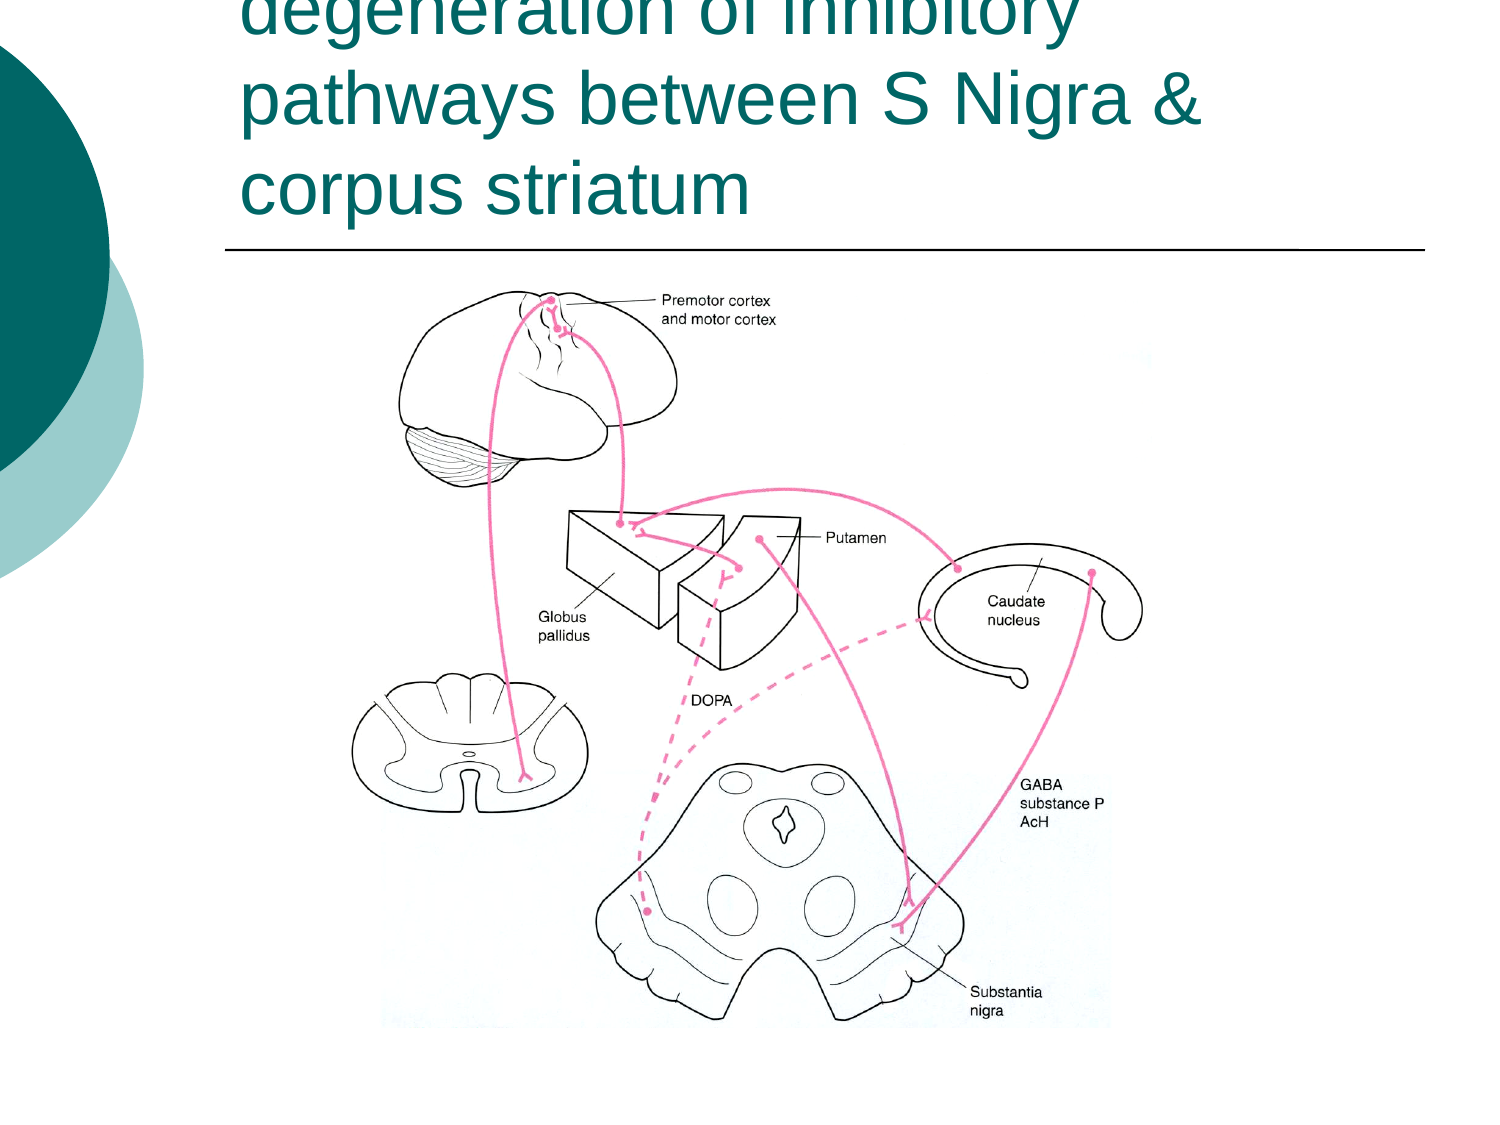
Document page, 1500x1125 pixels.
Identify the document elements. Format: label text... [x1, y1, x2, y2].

title Parkinson’s Disease: degeneration of inhibitory pathways between S Nigra & corpus striatum [224, 49, 1425, 237]
picture [336, 278, 1152, 1028]
